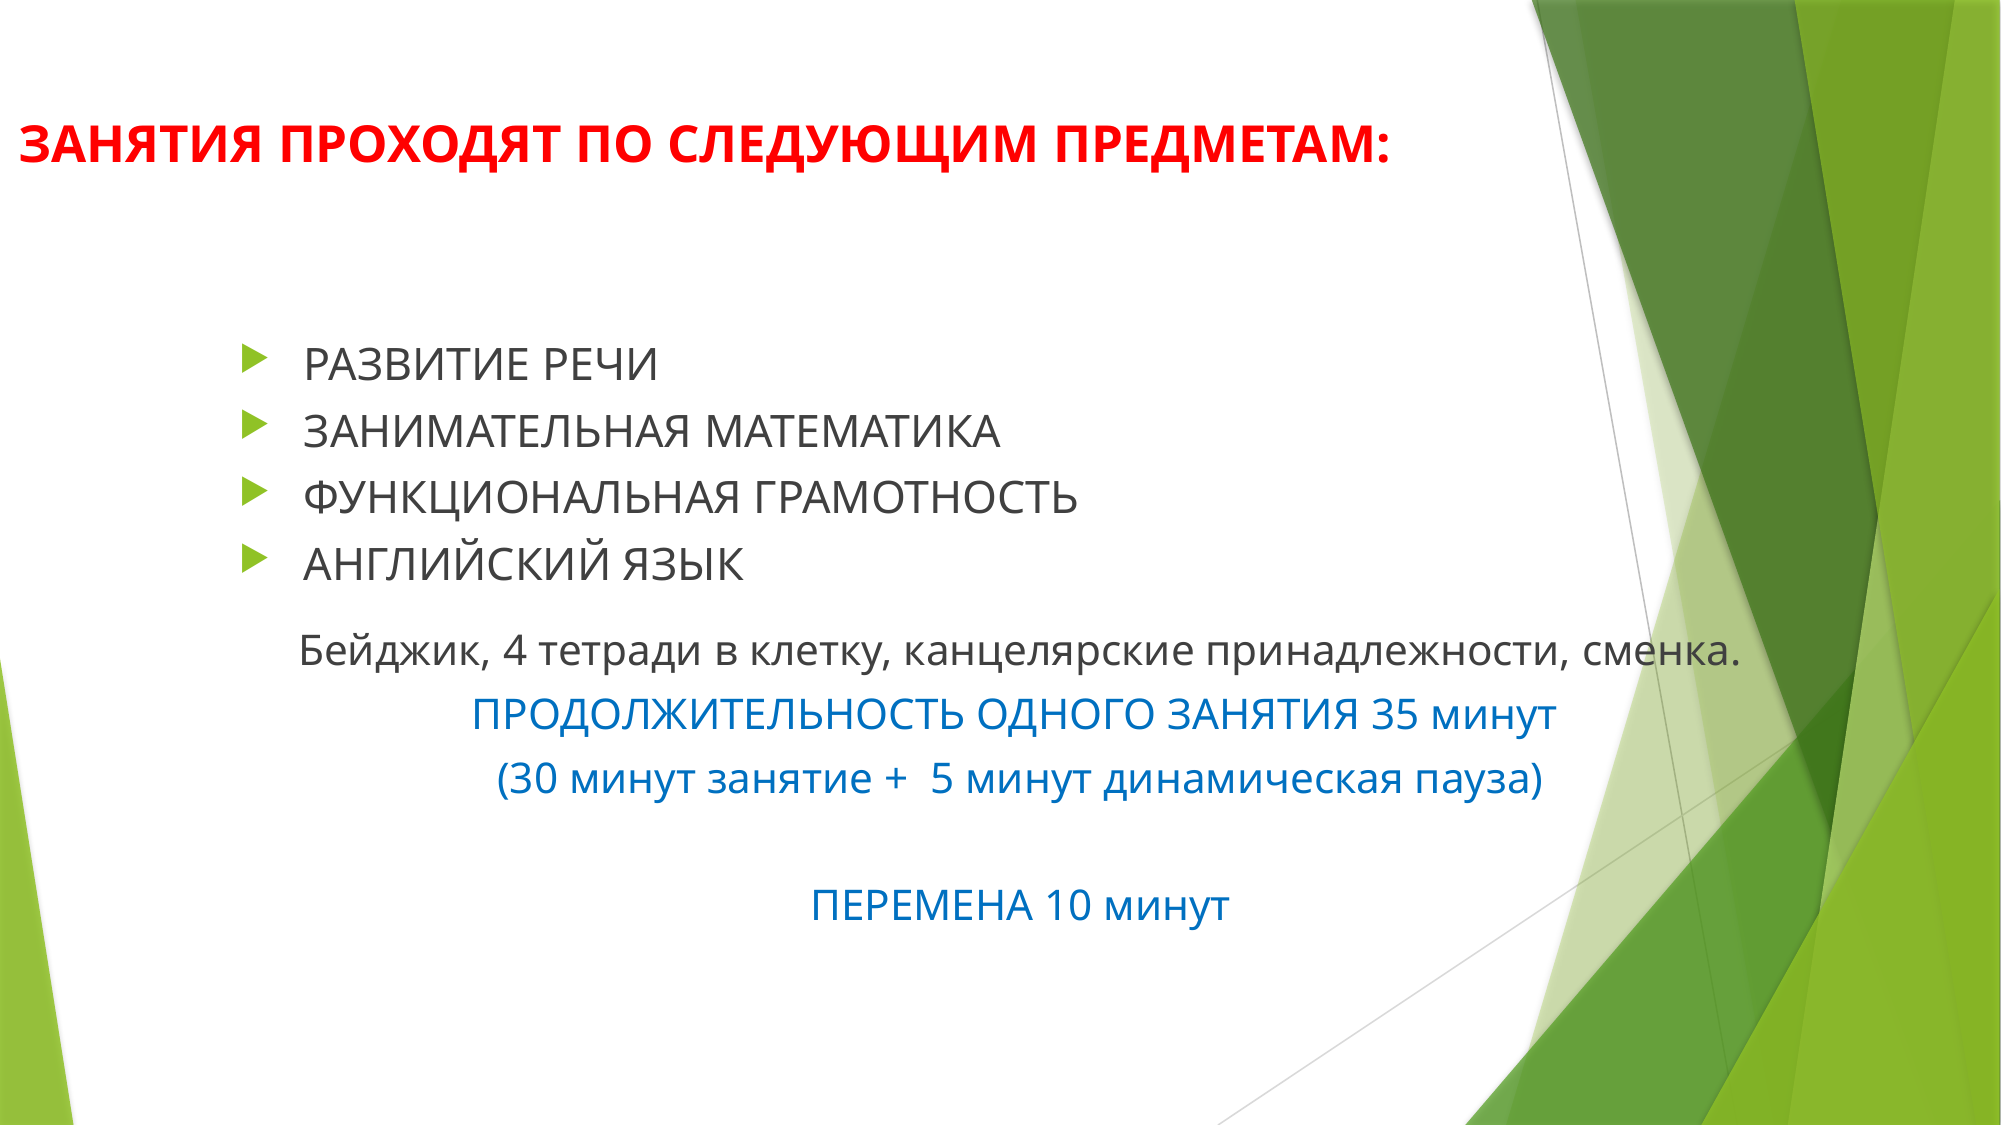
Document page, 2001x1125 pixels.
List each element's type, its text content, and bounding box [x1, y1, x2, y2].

title ЗАНЯТИЯ ПРОХОДЯТ ПО СЛЕДУЮЩИМ ПРЕДМЕТАМ: [0, 99, 1411, 317]
list РАЗВИТИЕ РЕЧИ ЗАНИМАТЕЛЬНАЯ МАТЕМАТИКА ФУНКЦИОНАЛЬНАЯ ГРАМОТНОСТЬ АНГЛИЙСКИЙ ЯЗЫК Бейджик, 4 тетради в клетку, канцелярские принадлежности, сменка. ПРОДОЛЖИТЕЛЬНОСТЬ ОДНОГО ЗАНЯТИЯ 35 минут (30 минут занятие + 5 минут динамическая пауза) ПЕРЕМЕНА 10 минут [223, 324, 1818, 962]
